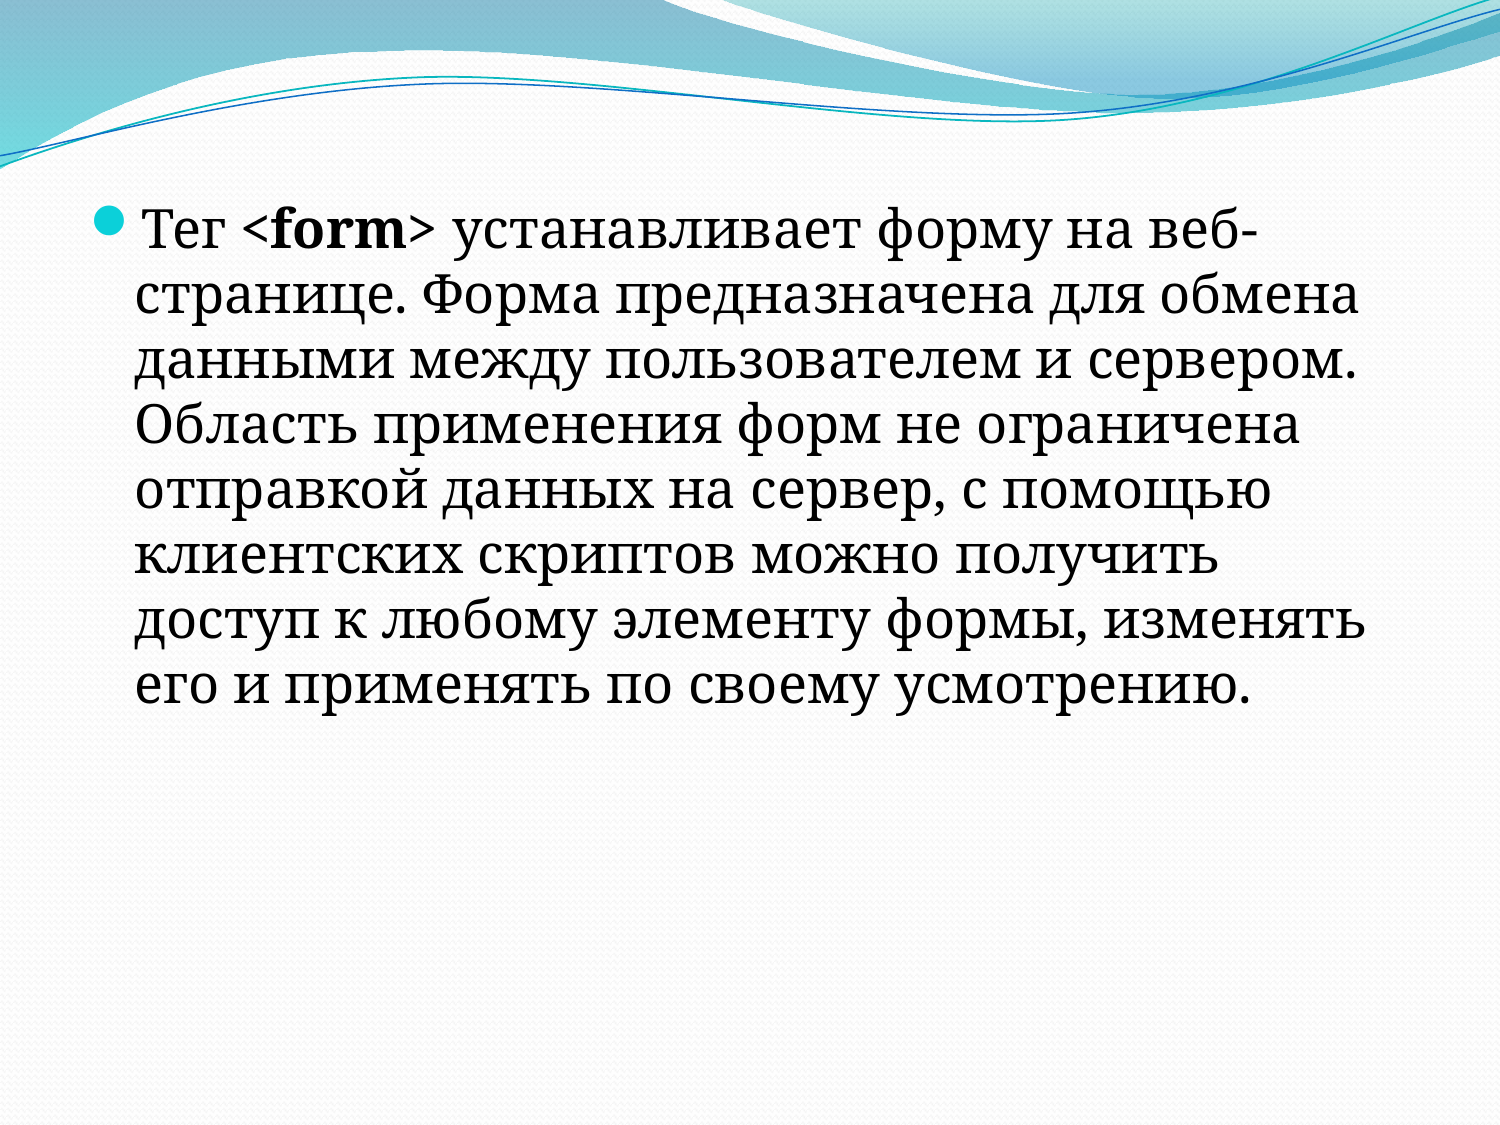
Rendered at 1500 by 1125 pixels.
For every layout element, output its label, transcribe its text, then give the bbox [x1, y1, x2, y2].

list Тег <form> устанавливает форму на веб-странице. Форма предназначена для обмена данными между пользователем и сервером. Область применения форм не ограничена отправкой данных на сервер, с помощью клиентских скриптов можно получить доступ к любому элементу формы, изменять его и применять по своему усмотрению. [75, 187, 1425, 774]
